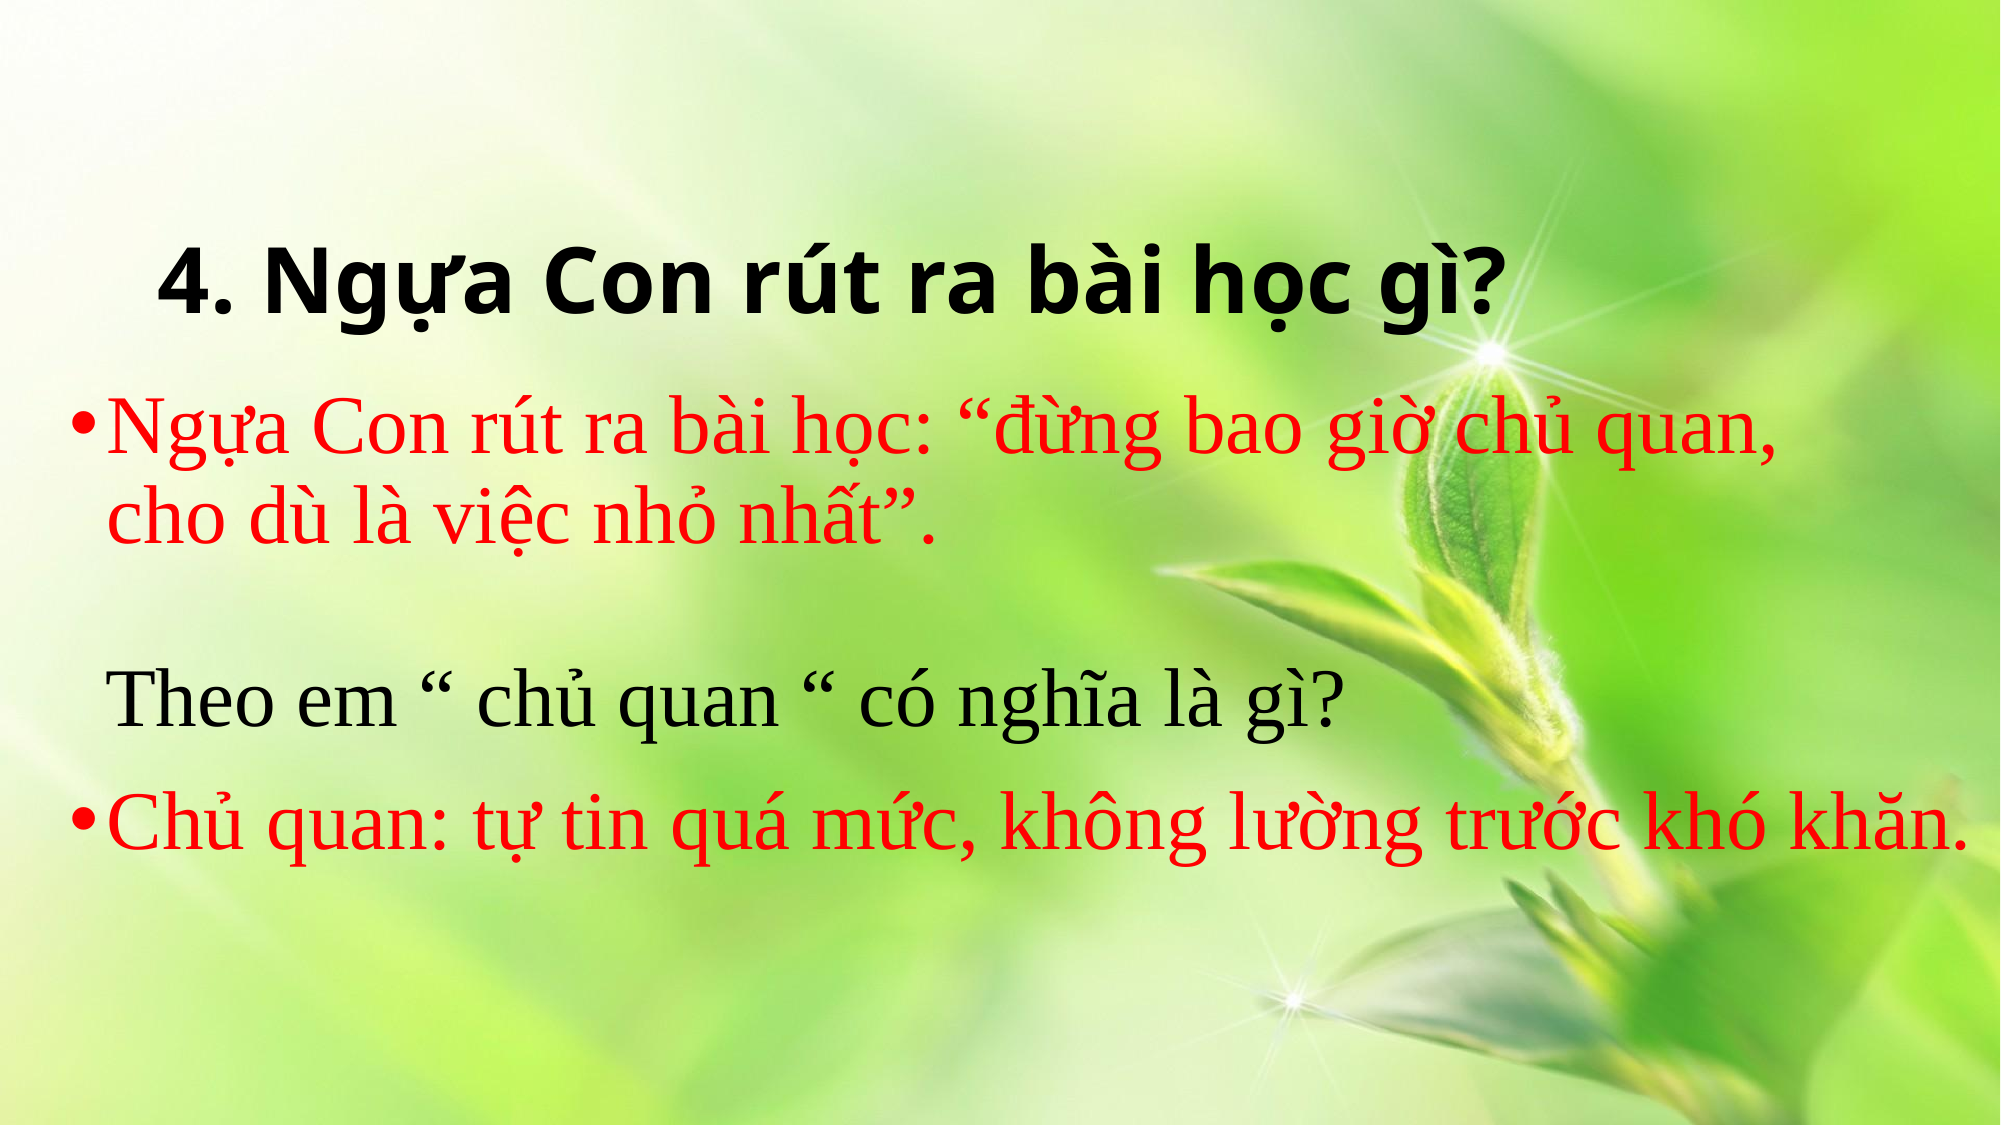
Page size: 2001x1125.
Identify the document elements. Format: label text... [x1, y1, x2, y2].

text_box Chủ quan: tự tin quá mức, không lường trước khó khăn. [54, 770, 2000, 897]
text_box Theo em “ chủ quan “ có nghĩa là gì? [90, 647, 1473, 770]
title 4. Ngựa Con rút ra bài học gì? [142, 219, 1868, 349]
picture [0, 0, 2001, 1125]
list Ngựa Con rút ra bài học: “đừng bao giờ chủ quan, cho dù là việc nhỏ nhất”. [54, 374, 1829, 560]
